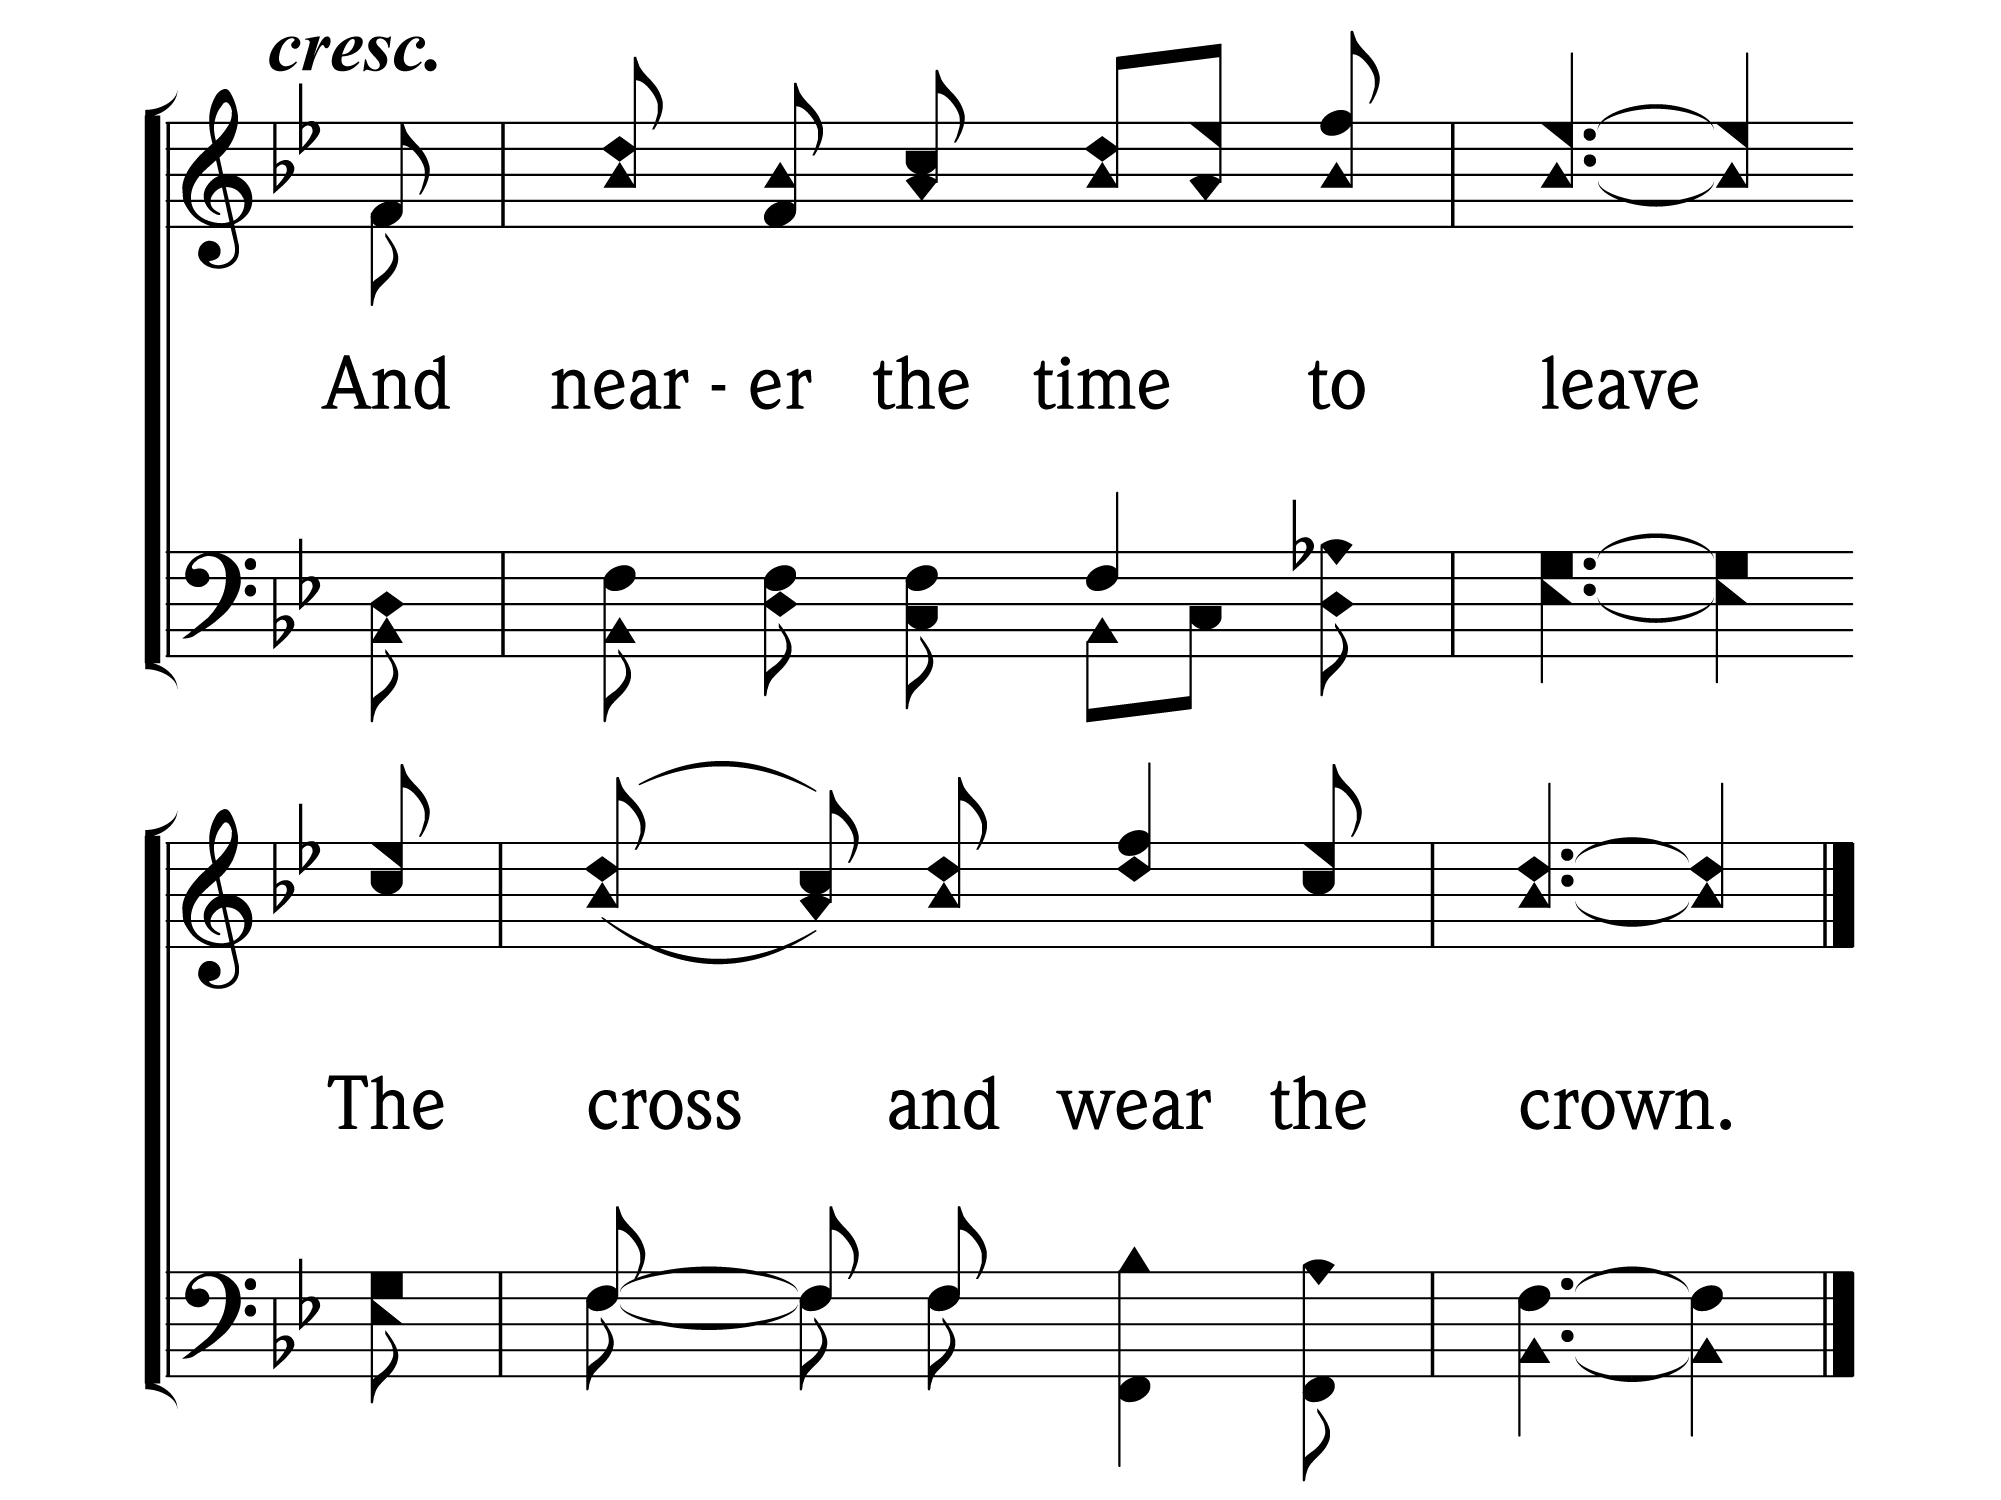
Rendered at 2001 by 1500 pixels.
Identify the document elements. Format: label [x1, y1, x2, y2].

text_box [0, 0, 2000, 1500]
